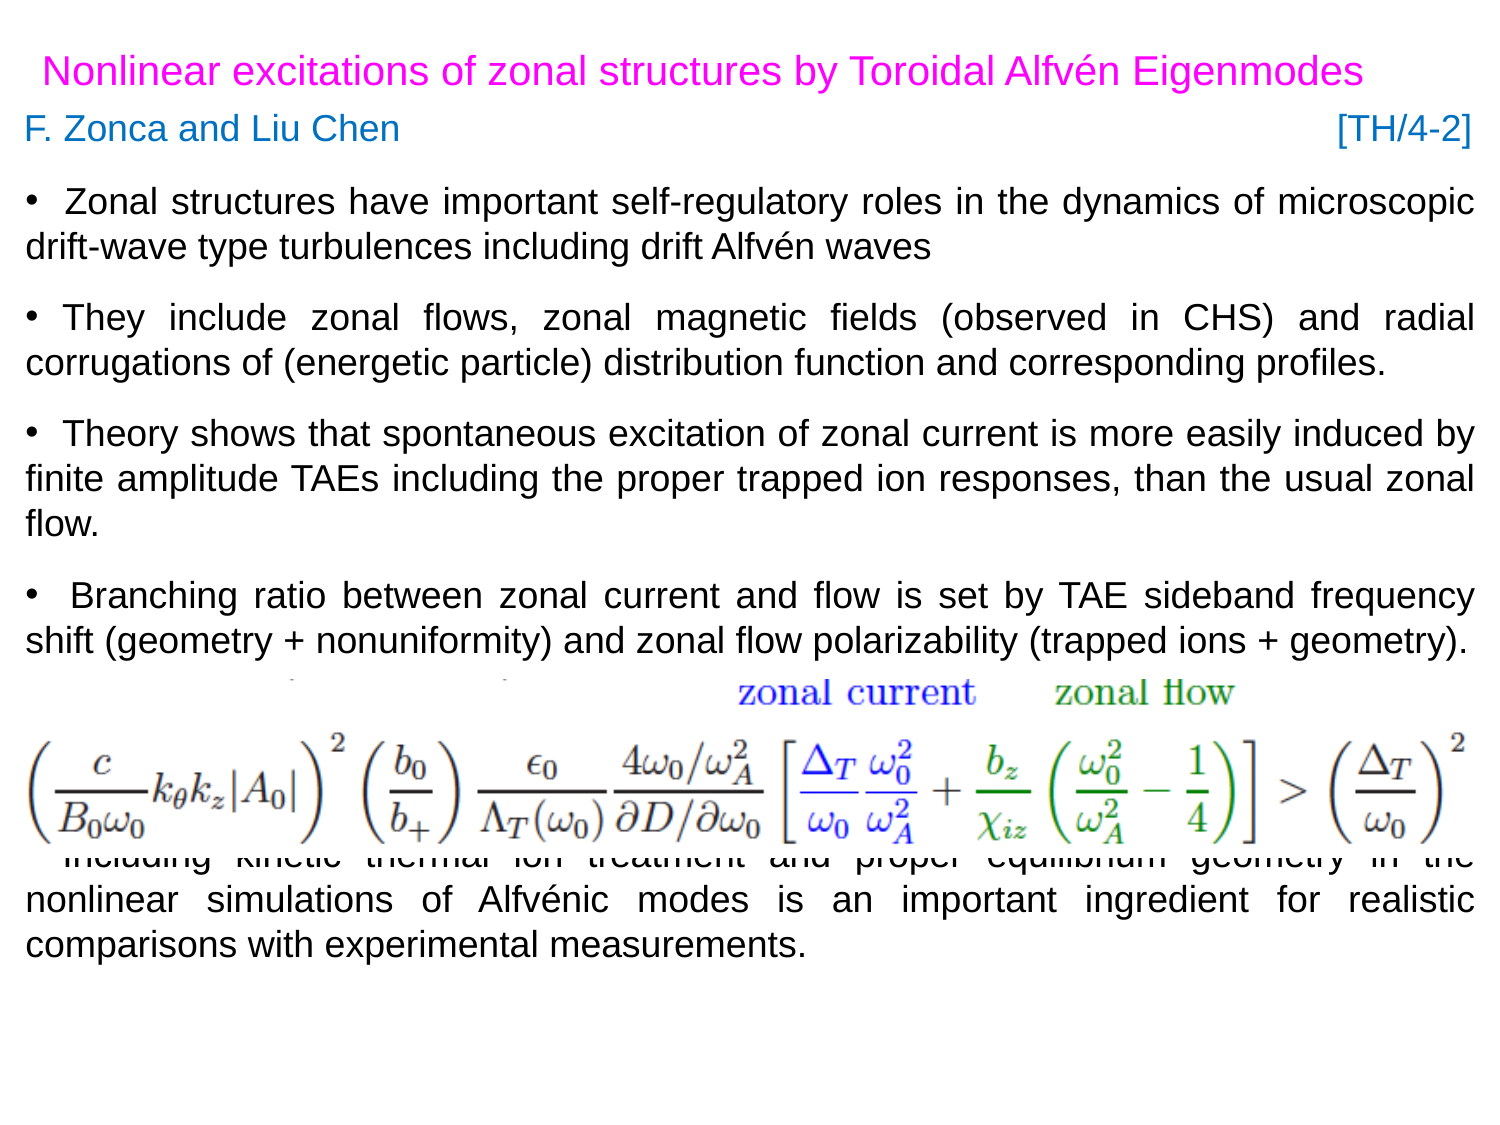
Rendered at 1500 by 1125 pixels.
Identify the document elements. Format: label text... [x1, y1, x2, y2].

text_box [533, 647, 577, 678]
subtitle Zonal structures have important self-regulatory roles in the dynamics of microscopic drift-wave type turbulences including drift Alfvén waves They include zonal flows, zonal magnetic fields (observed in CHS) and radial corrugations of (energetic particle) distribution function and corresponding profiles. Theory shows that spontaneous excitation of zonal current is more easily induced by finite amplitude TAEs including the proper trapped ion responses, than the usual zonal flow. Branching ratio between zonal current and flow is set by TAE sideband frequency shift (geometry + nonuniformity) and zonal flow polarizability (trapped ions + geometry). Including kinetic thermal ion treatment and proper equilibrium geometry in the nonlinear simulations of Alfvénic modes is an important ingredient for realistic comparisons with experimental measurements. [10, 169, 1491, 679]
text_box F. Zonca and Liu Chen [9, 96, 477, 157]
picture [6, 679, 1492, 858]
subtitle Zonal structures have important self-regulatory roles in the dynamics of microscopic drift-wave type turbulences including drift Alfvén waves They include zonal flows, zonal magnetic fields (observed in CHS) and radial corrugations of (energetic particle) distribution function and corresponding profiles. Theory shows that spontaneous excitation of zonal current is more easily induced by finite amplitude TAEs including the proper trapped ion responses, than the usual zonal flow. Branching ratio between zonal current and flow is set by TAE sideband frequency shift (geometry + nonuniformity) and zonal flow polarizability (trapped ions + geometry). Including kinetic thermal ion treatment and proper equilibrium geometry in the nonlinear simulations of Alfvénic modes is an important ingredient for realistic comparisons with experimental measurements. [10, 865, 1491, 1086]
title Nonlinear excitations of zonal structures by Toroidal Alfvén Eigenmodes [26, 62, 1444, 169]
text_box [TH/4-2] [1322, 96, 1492, 157]
